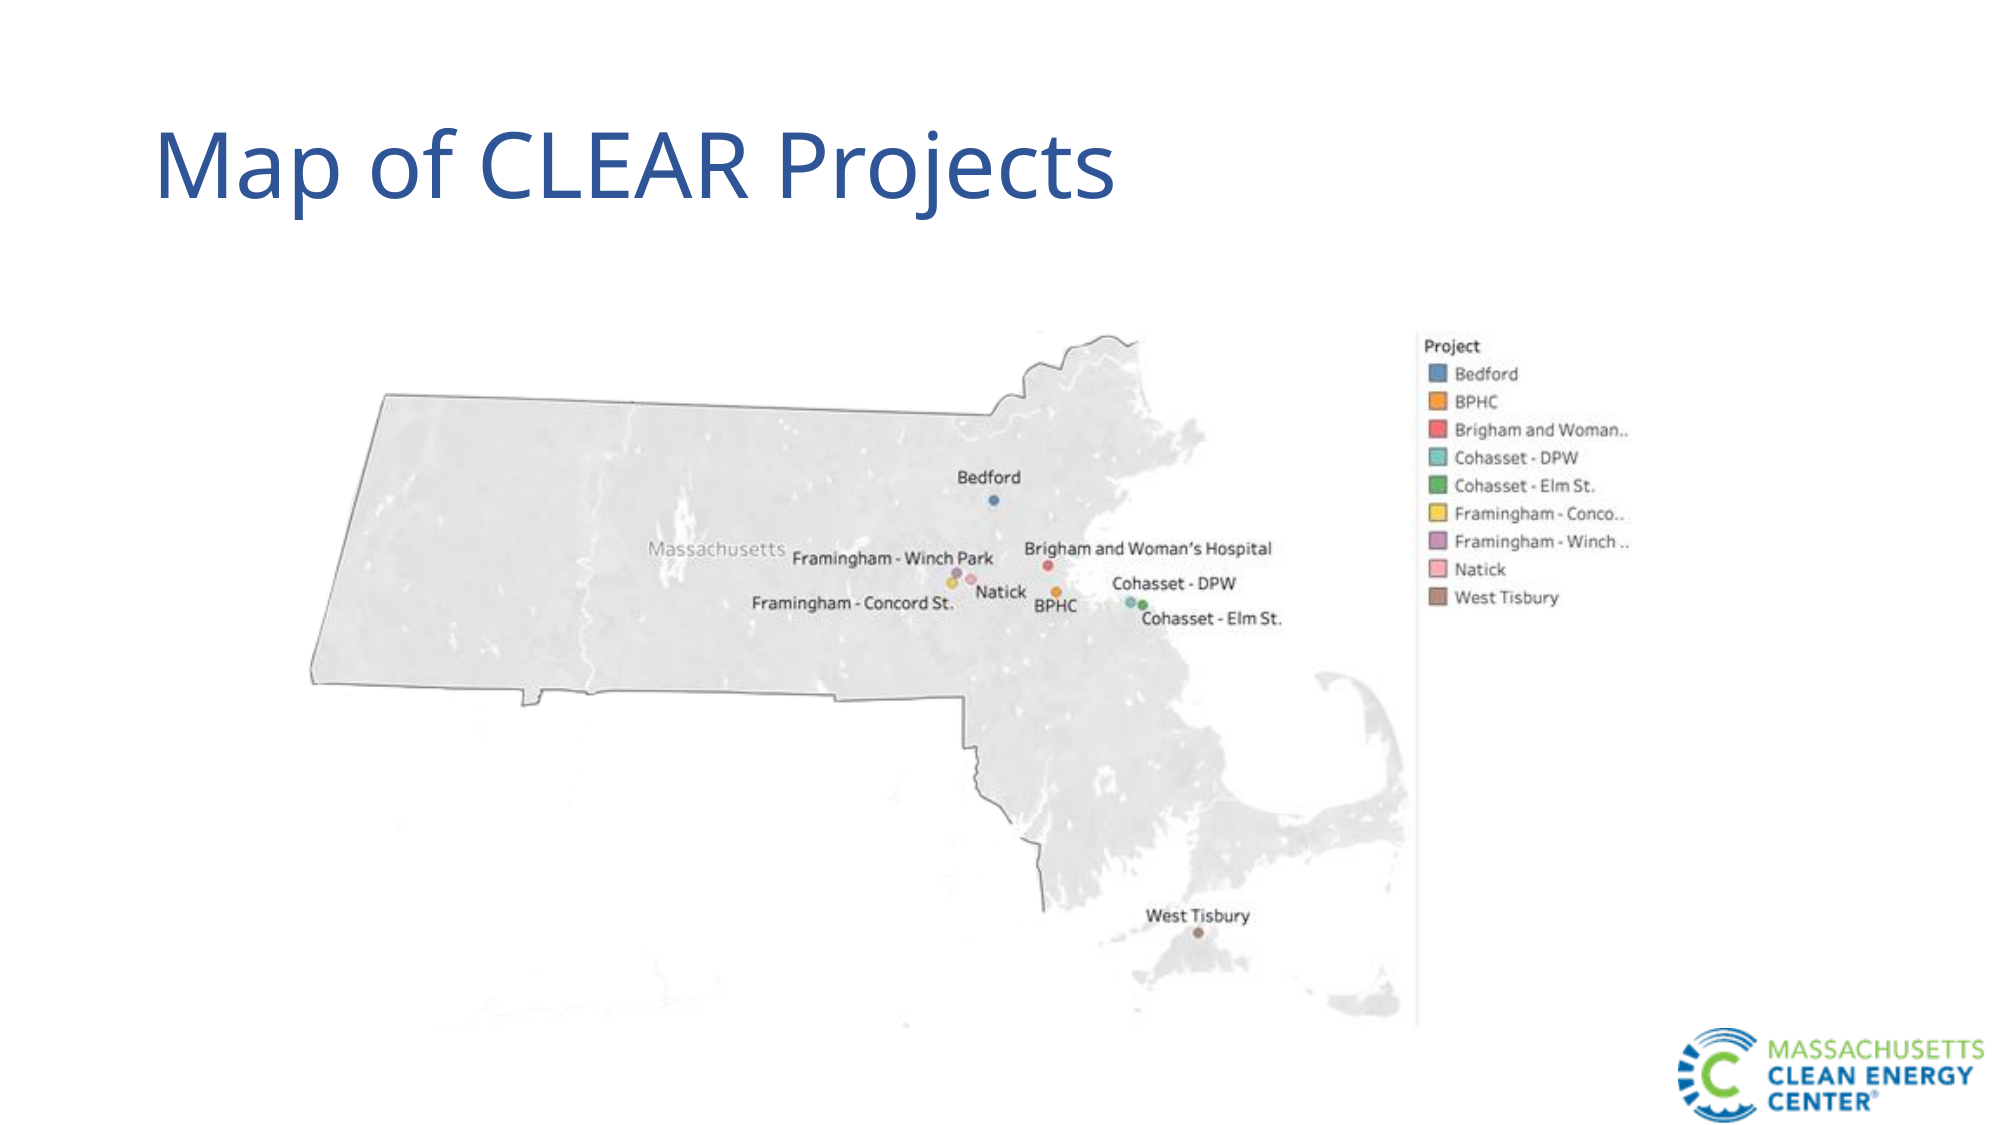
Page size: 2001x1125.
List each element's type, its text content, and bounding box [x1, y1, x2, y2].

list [271, 331, 1660, 1029]
title Map of CLEAR Projects [137, 59, 1863, 278]
picture [1678, 1028, 1986, 1125]
